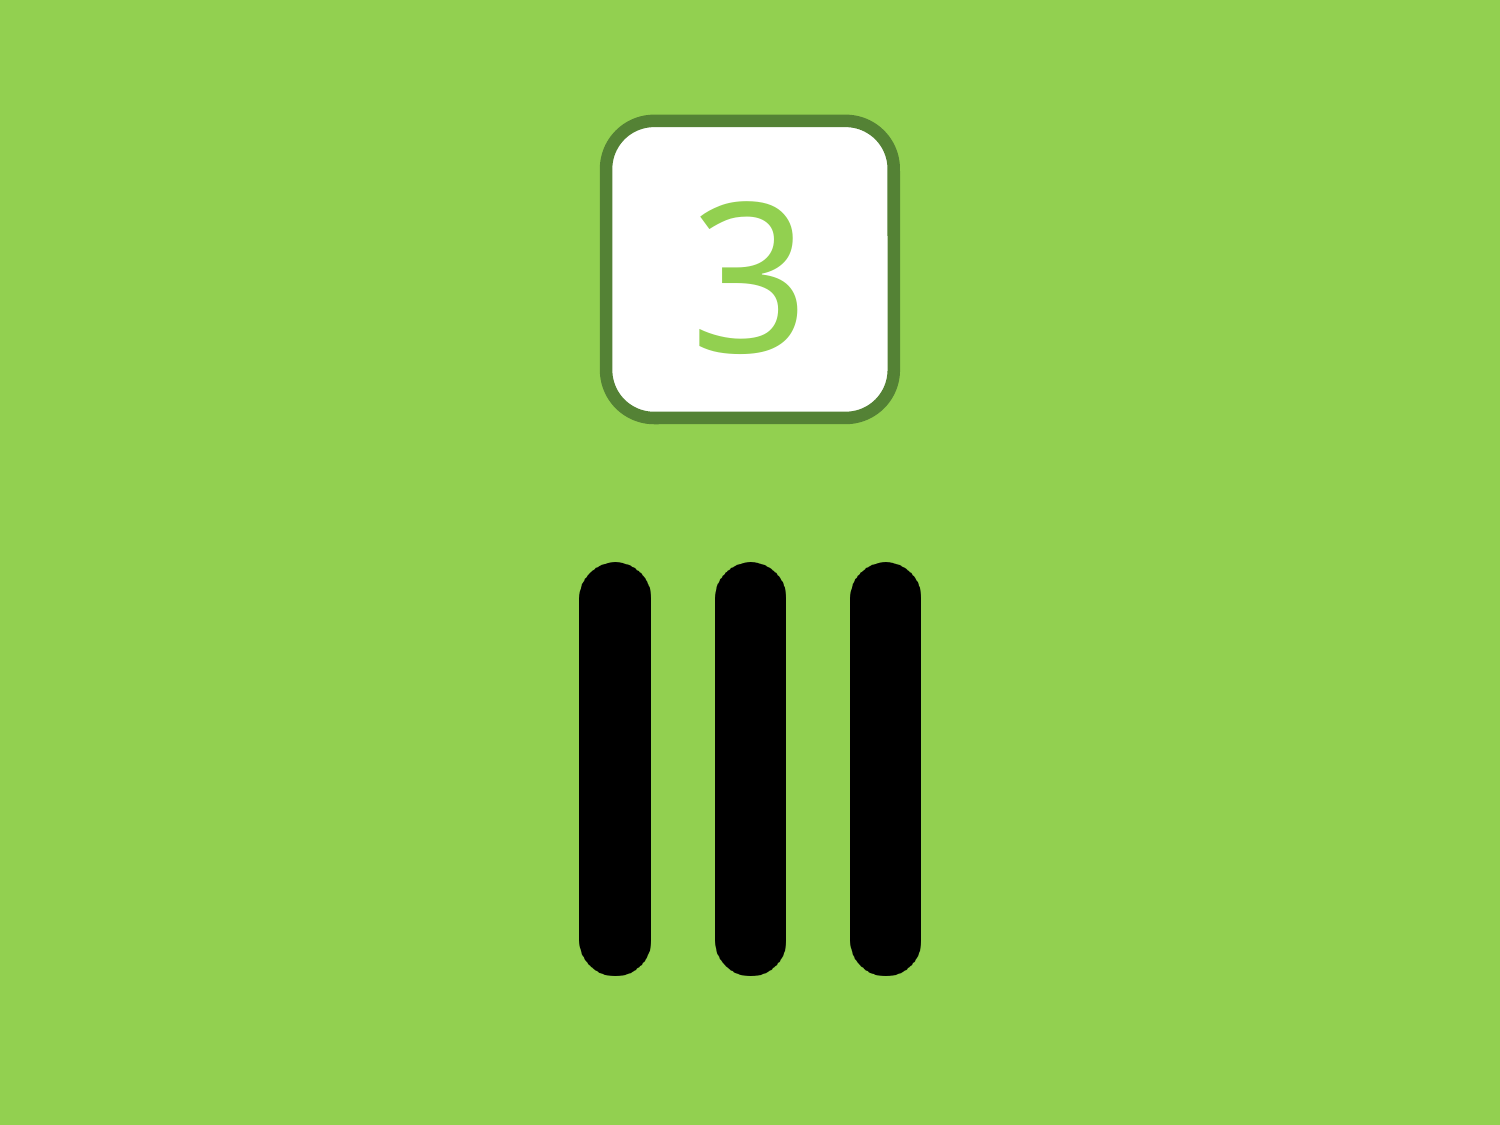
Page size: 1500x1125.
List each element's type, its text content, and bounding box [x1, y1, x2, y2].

text_box 3 [605, 119, 895, 420]
picture [579, 562, 921, 976]
